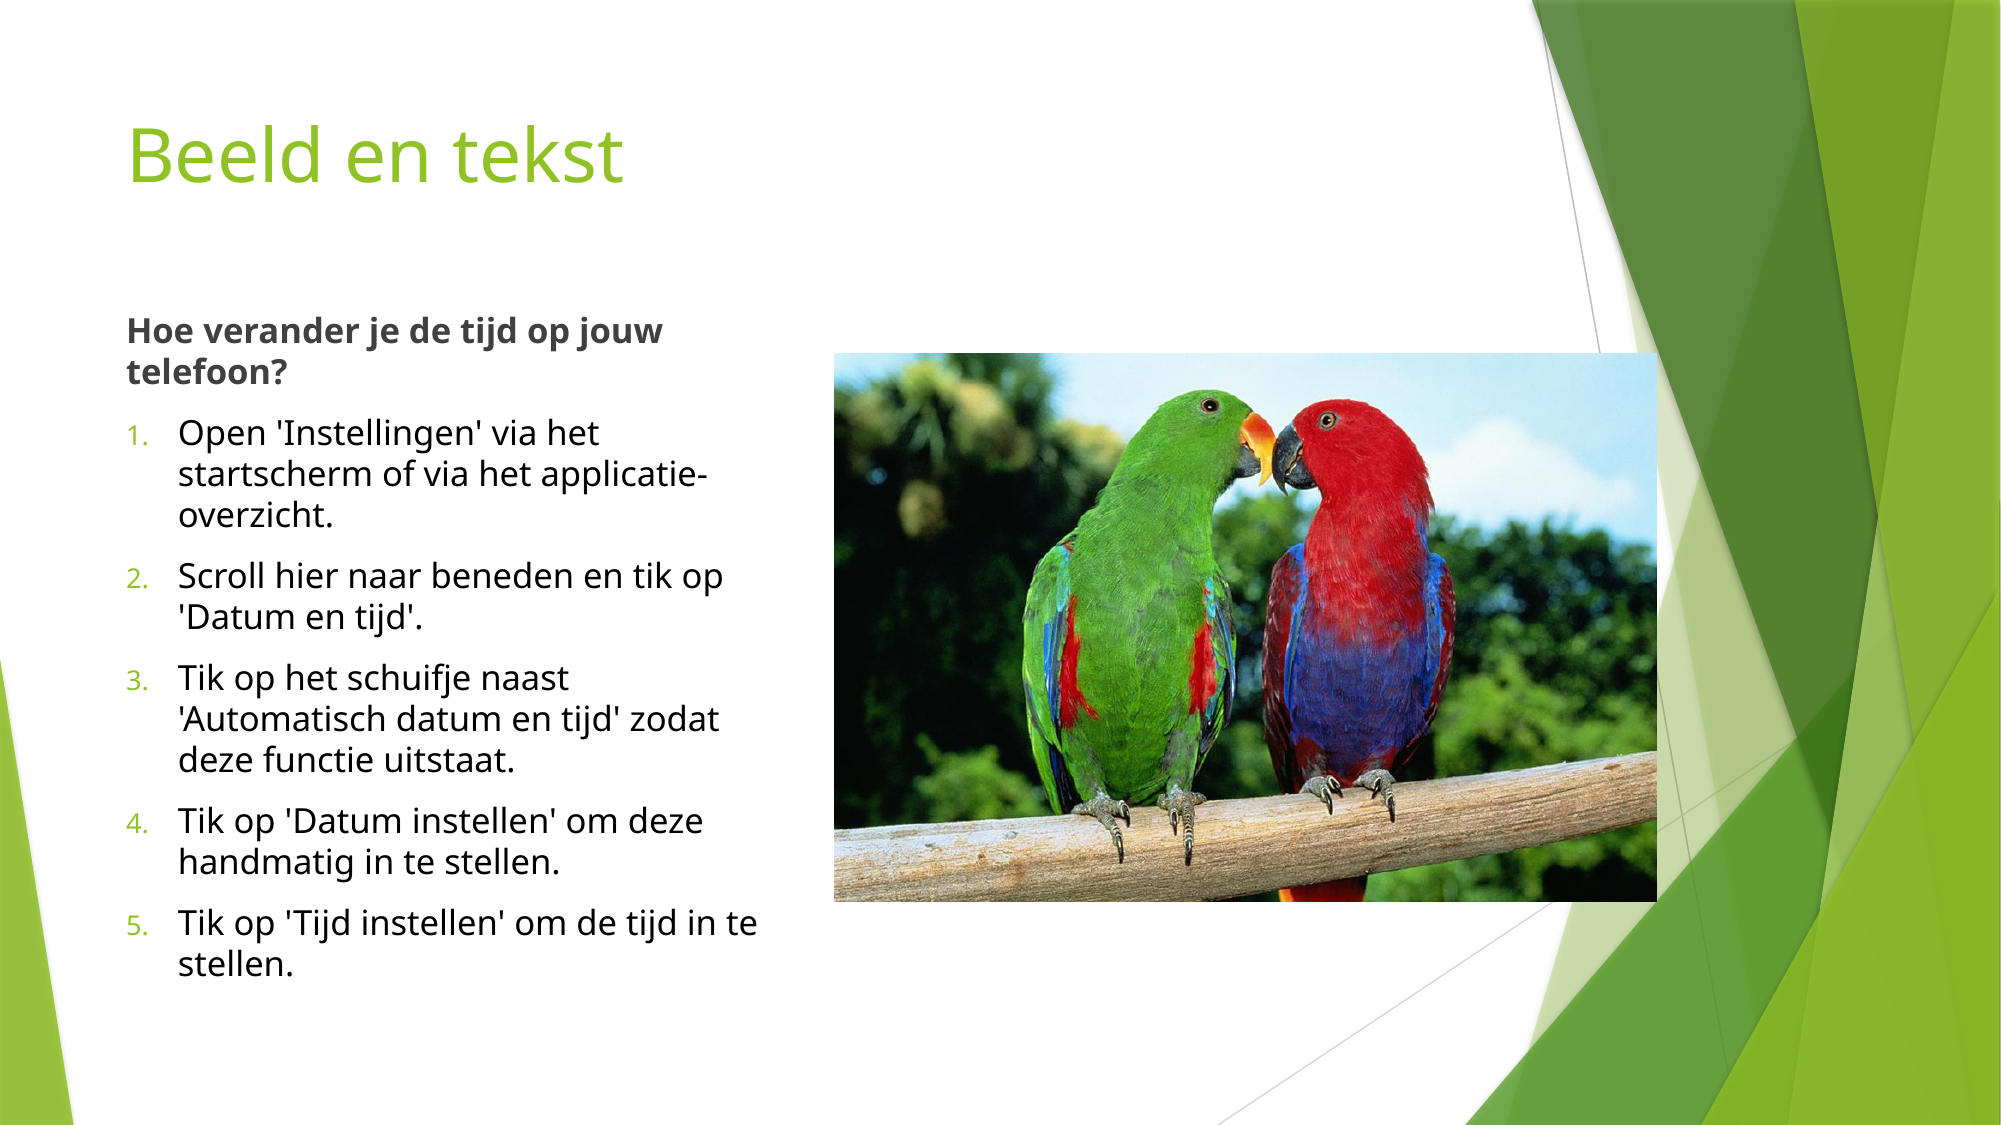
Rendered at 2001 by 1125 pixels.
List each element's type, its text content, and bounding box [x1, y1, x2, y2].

list Hoe verander je de tijd op jouw telefoon? Open 'Instellingen' via het startscherm of via het applicatie-overzicht. Scroll hier naar beneden en tik op 'Datum en tijd'. Tik op het schuifje naast 'Automatisch datum en tijd' zodat deze functie uitstaat. Tik op 'Datum instellen' om deze handmatig in te stellen. Tik op 'Tijd instellen' om de tijd in te stellen. [111, 301, 798, 992]
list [834, 353, 1657, 903]
title Beeld en tekst [111, 99, 1522, 317]
